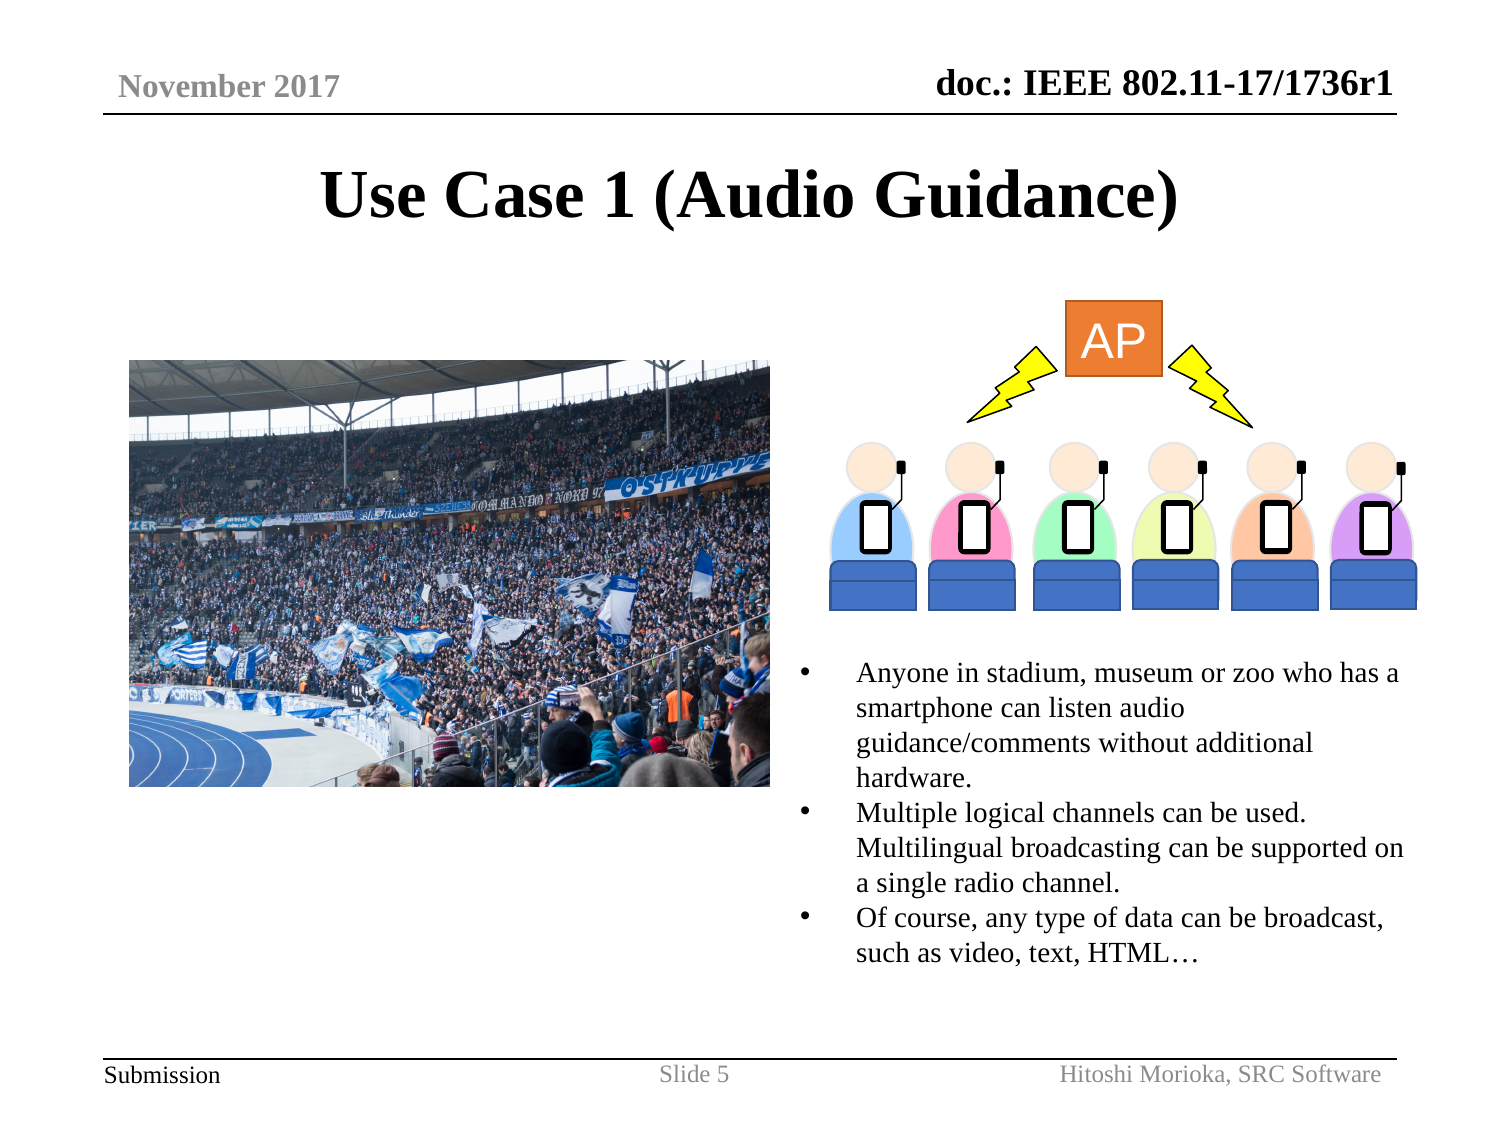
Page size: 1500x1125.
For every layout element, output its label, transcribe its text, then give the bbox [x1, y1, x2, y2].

text_box [1330, 494, 1414, 559]
picture [129, 360, 770, 787]
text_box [860, 461, 905, 554]
text_box Train STA [1271, 557, 1364, 643]
text_box [1247, 442, 1297, 489]
text_box [1049, 442, 1099, 489]
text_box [1062, 461, 1108, 554]
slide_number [103, 53, 441, 114]
slide_number Slide 5 [525, 1042, 864, 1103]
picture [581, 782, 599, 787]
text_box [1260, 461, 1306, 554]
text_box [1330, 559, 1417, 610]
text_box AP [1065, 300, 1163, 377]
text_box [946, 442, 995, 489]
text_box Anyone in stadium, museum or zoo who has a smartphone can listen audio guidance/comments without additional hardware. Multiple logical channels can be used. Multilingual broadcasting can be supported on a single radio channel. Of course, any type of data can be broadcast, such as video, text, HTML… [785, 646, 1423, 976]
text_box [1232, 560, 1318, 610]
text_box [1168, 345, 1253, 428]
text_box [967, 346, 1058, 423]
text_box [1033, 494, 1117, 560]
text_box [830, 561, 916, 611]
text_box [929, 560, 1015, 610]
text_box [1132, 559, 1219, 610]
text_box [846, 442, 896, 490]
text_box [1161, 461, 1207, 554]
title Use Case 1 (Audio Guidance) [103, 113, 1397, 278]
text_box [1034, 560, 1120, 610]
picture [599, 771, 615, 781]
text_box [1149, 442, 1198, 489]
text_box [959, 461, 1004, 554]
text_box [1360, 462, 1405, 555]
text_box [929, 494, 1013, 560]
text_box [1346, 442, 1396, 490]
text_box [830, 494, 914, 561]
text_box [1231, 494, 1314, 562]
footer Hitoshi Morioka, SRC Software [890, 1042, 1397, 1103]
text_box [1132, 495, 1216, 559]
